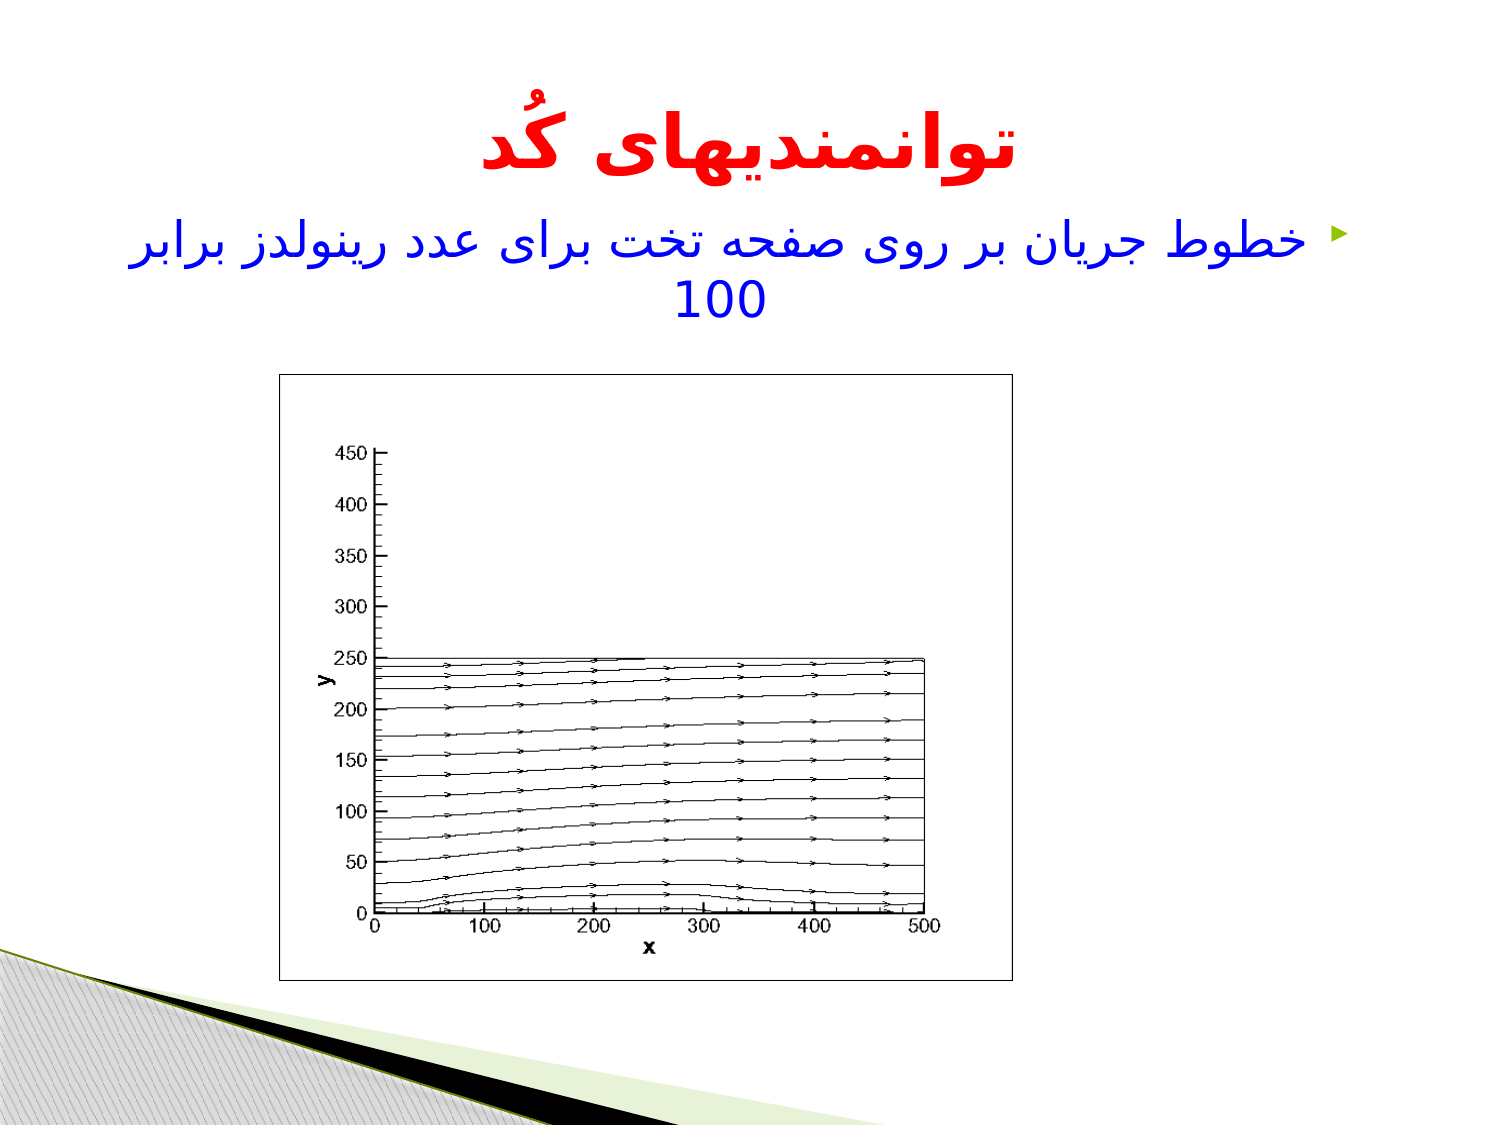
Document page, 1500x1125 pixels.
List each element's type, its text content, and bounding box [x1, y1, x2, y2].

title توانمندیهای کُد [75, 45, 1425, 233]
picture [279, 374, 1013, 981]
list خطوط جریان بر روی صفحه تخت برای عدد رینولدز برابر 100 [75, 233, 1425, 943]
